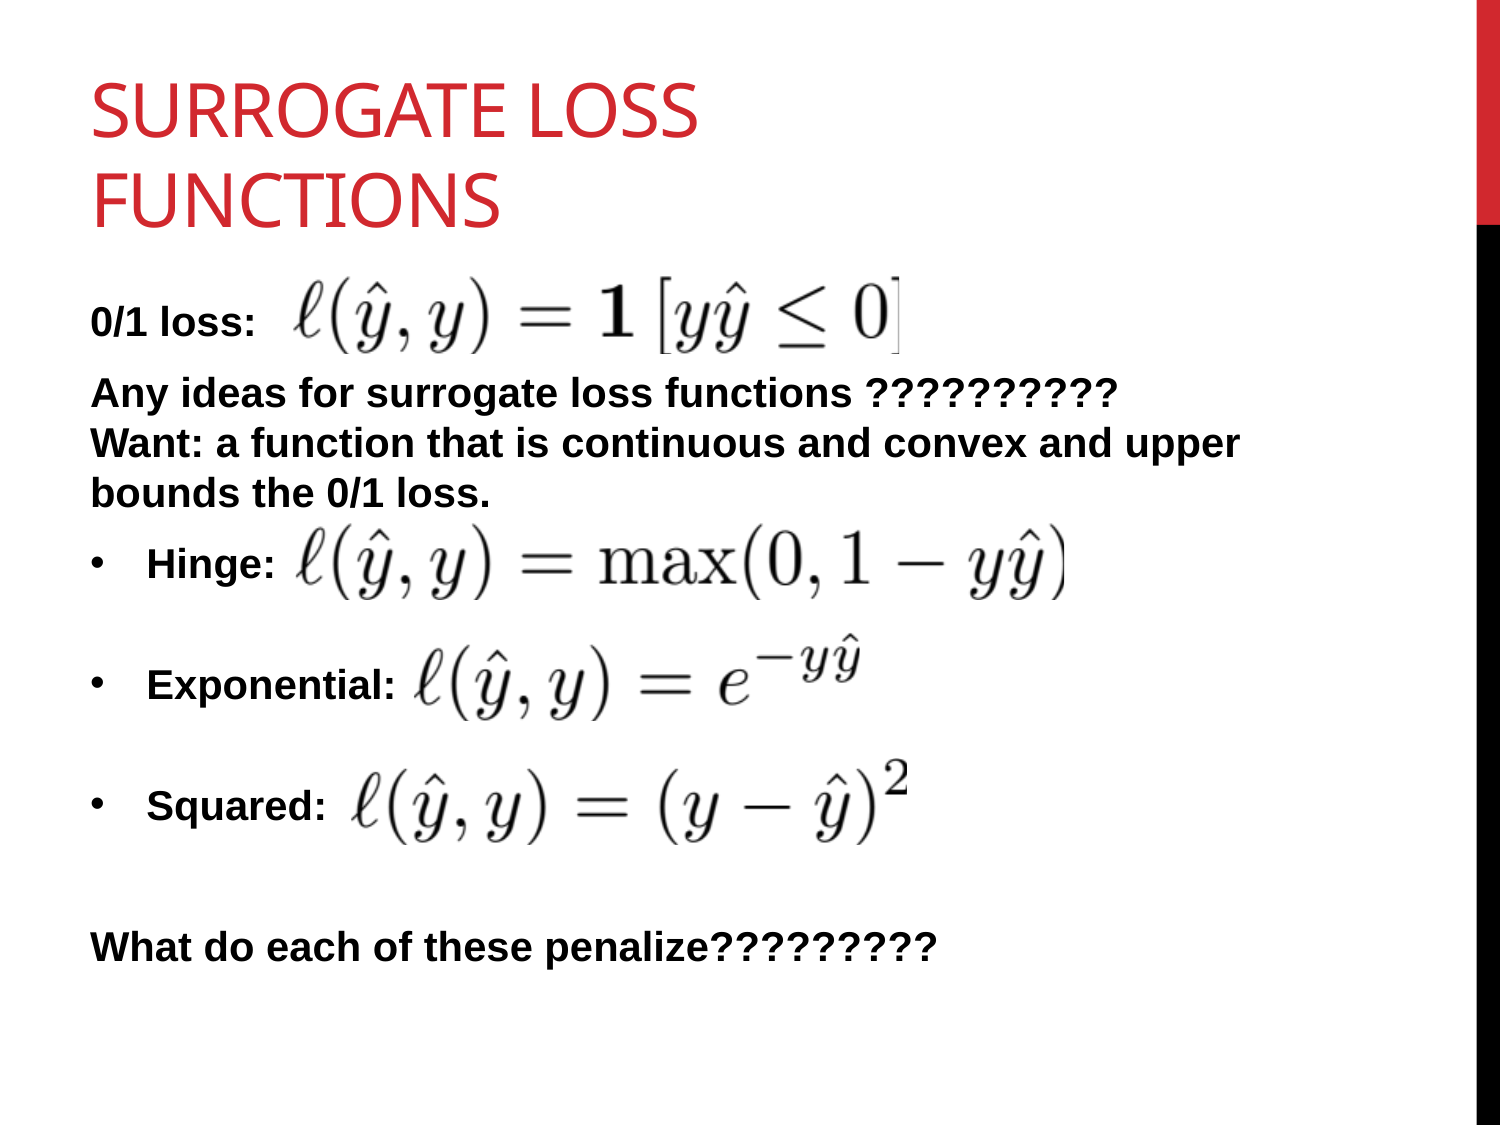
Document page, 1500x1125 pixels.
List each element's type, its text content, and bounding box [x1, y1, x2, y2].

picture [413, 632, 861, 721]
picture [292, 275, 900, 354]
picture [294, 522, 1065, 601]
title Surrogate loss functions [75, 25, 1025, 250]
list 0/1 loss: Any ideas for surrogate loss functions ?????????? Want: a function that is continuous and convex and upper bounds the 0/1 loss. Hinge: Exponential: Squared: What do each of these penalize????????? [75, 287, 1325, 1005]
picture [350, 758, 908, 845]
